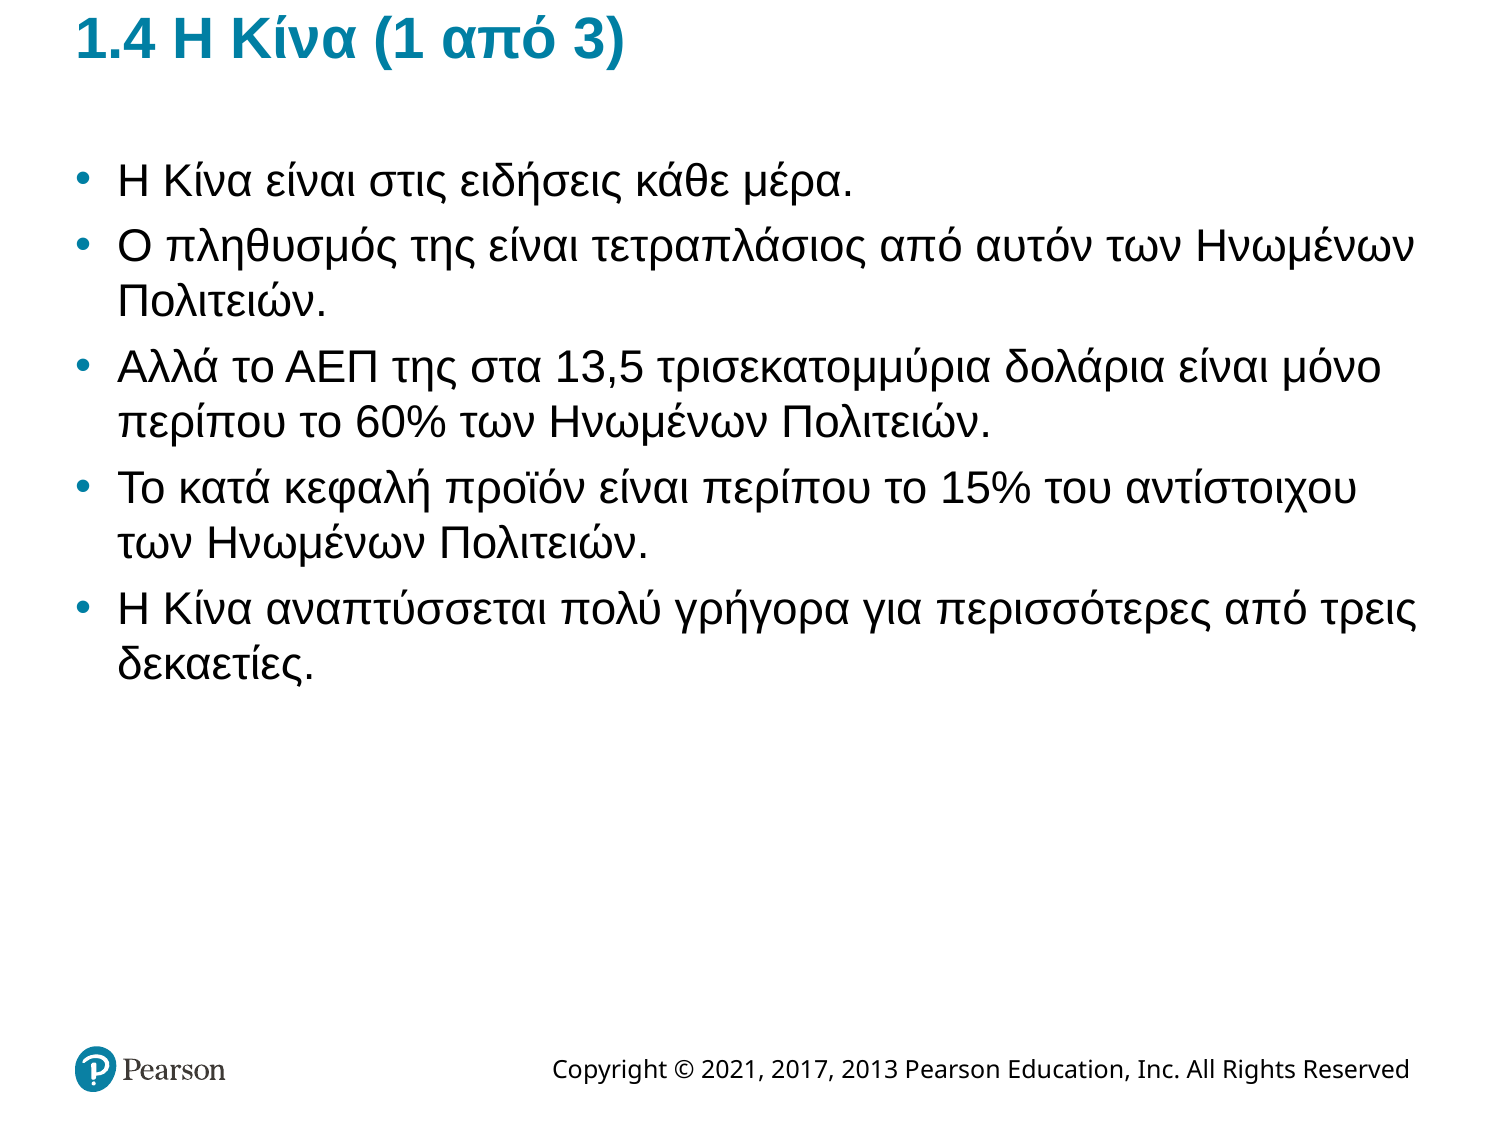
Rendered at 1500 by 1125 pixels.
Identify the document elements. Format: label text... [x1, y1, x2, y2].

list Η Κίνα είναι στις ειδήσεις κάθε μέρα. Ο πληθυσμός της είναι τετραπλάσιος από αυτόν των Ηνωμένων Πολιτειών. Αλλά το ΑΕΠ της στα 13,5 τρισεκατομμύρια δολάρια είναι μόνο περίπου το 60% των Ηνωμένων Πολιτειών. Το κατά κεφαλή προϊόν είναι περίπου το 15% του αντίστοιχου των Ηνωμένων Πολιτειών. Η Κίνα αναπτύσσεται πολύ γρήγορα για περισσότερες από τρεις δεκαετίες. [75, 150, 1425, 738]
title 1.4 Η Κίνα (1 από 3) [75, 0, 1413, 71]
